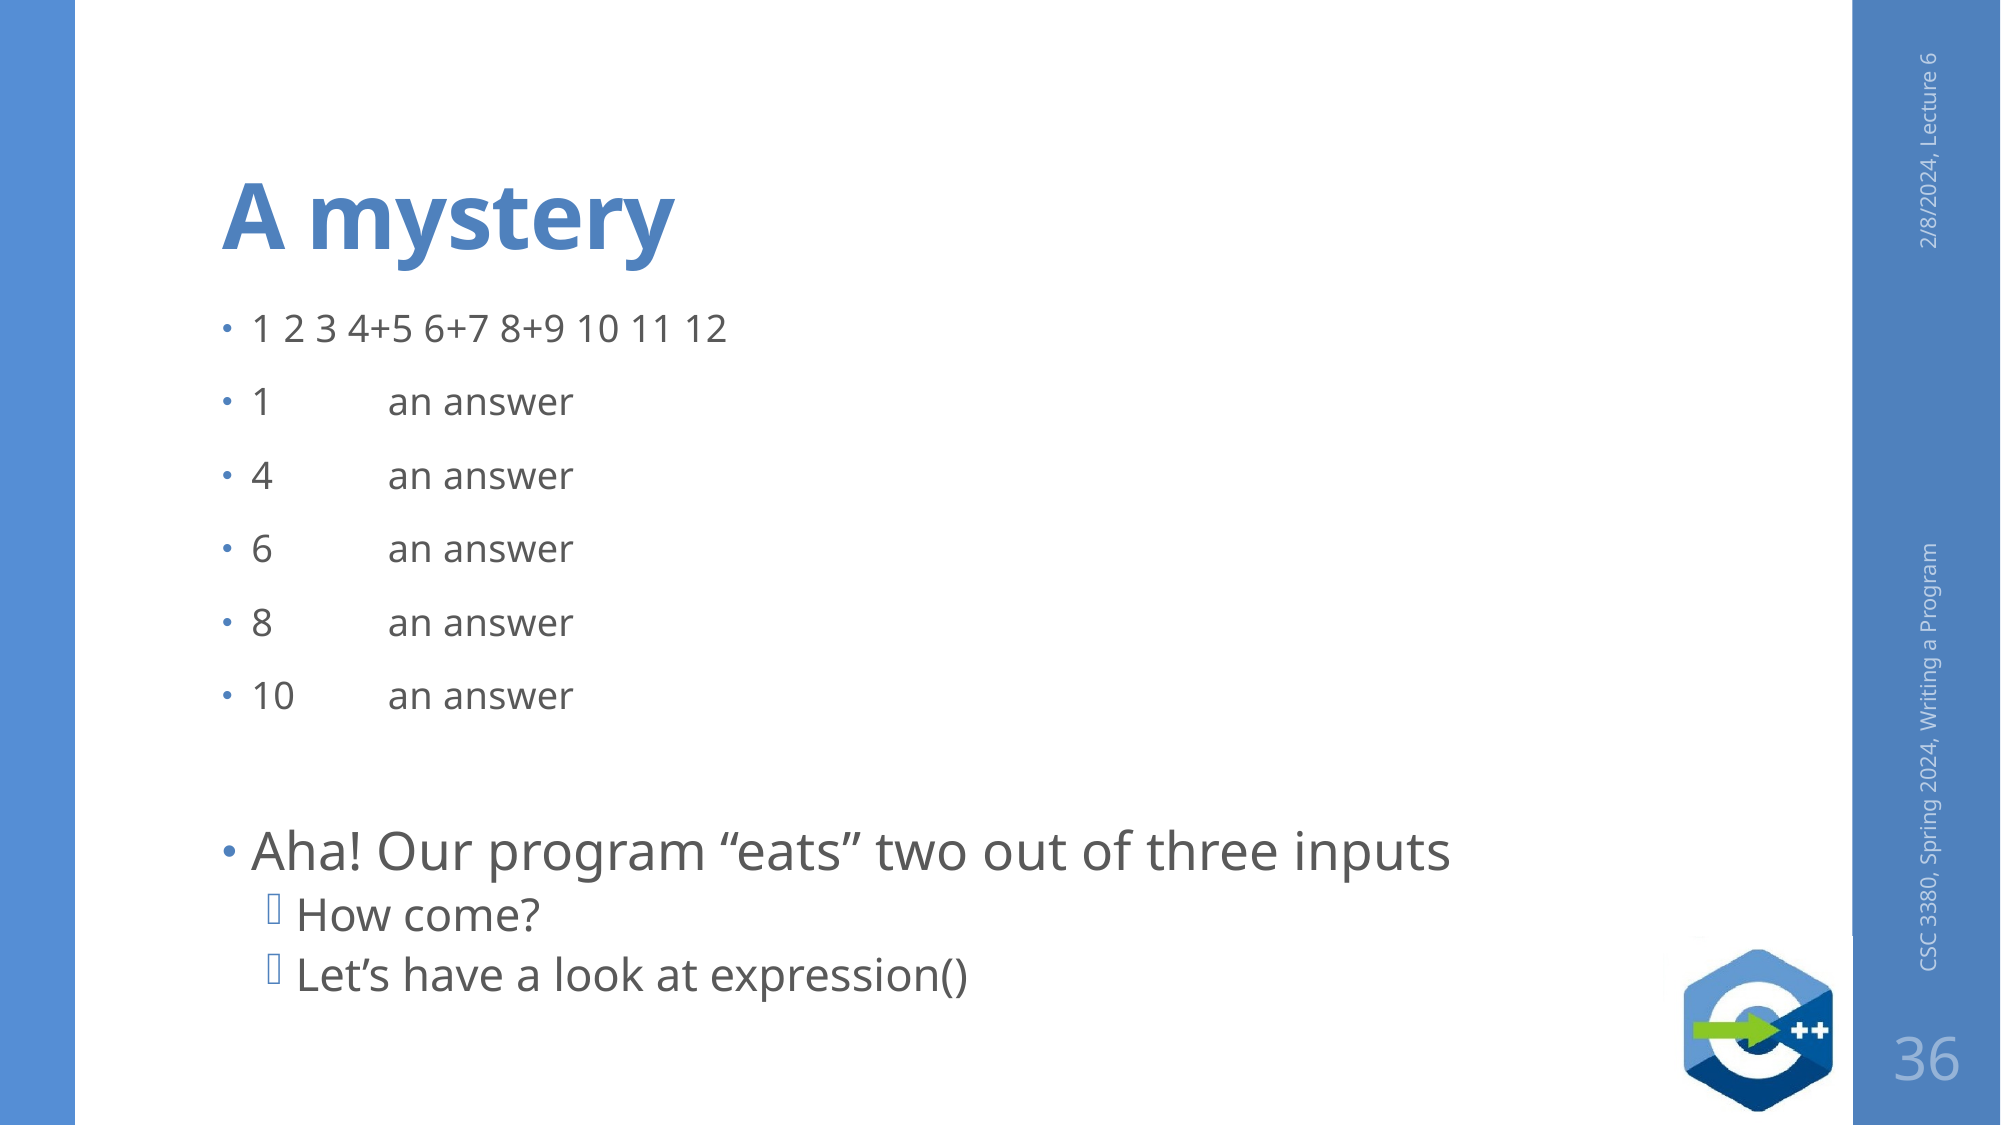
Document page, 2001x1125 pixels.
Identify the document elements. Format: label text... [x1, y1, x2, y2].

picture [1663, 936, 1853, 1125]
list 1 2 3 4+5 6+7 8+9 10 11 12 1 an answer 4 an answer 6 an answer 8 an answer 10 an answer Aha! Our program “eats” two out of three inputs How come? Let’s have a look at expression() [206, 299, 1617, 1014]
title A mystery [206, 48, 1797, 278]
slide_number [1897, 37, 1958, 351]
slide_number 36 [1852, 1012, 2000, 1110]
footer CSC 3380, Spring 2024, Writing a Program [1897, 400, 1958, 988]
